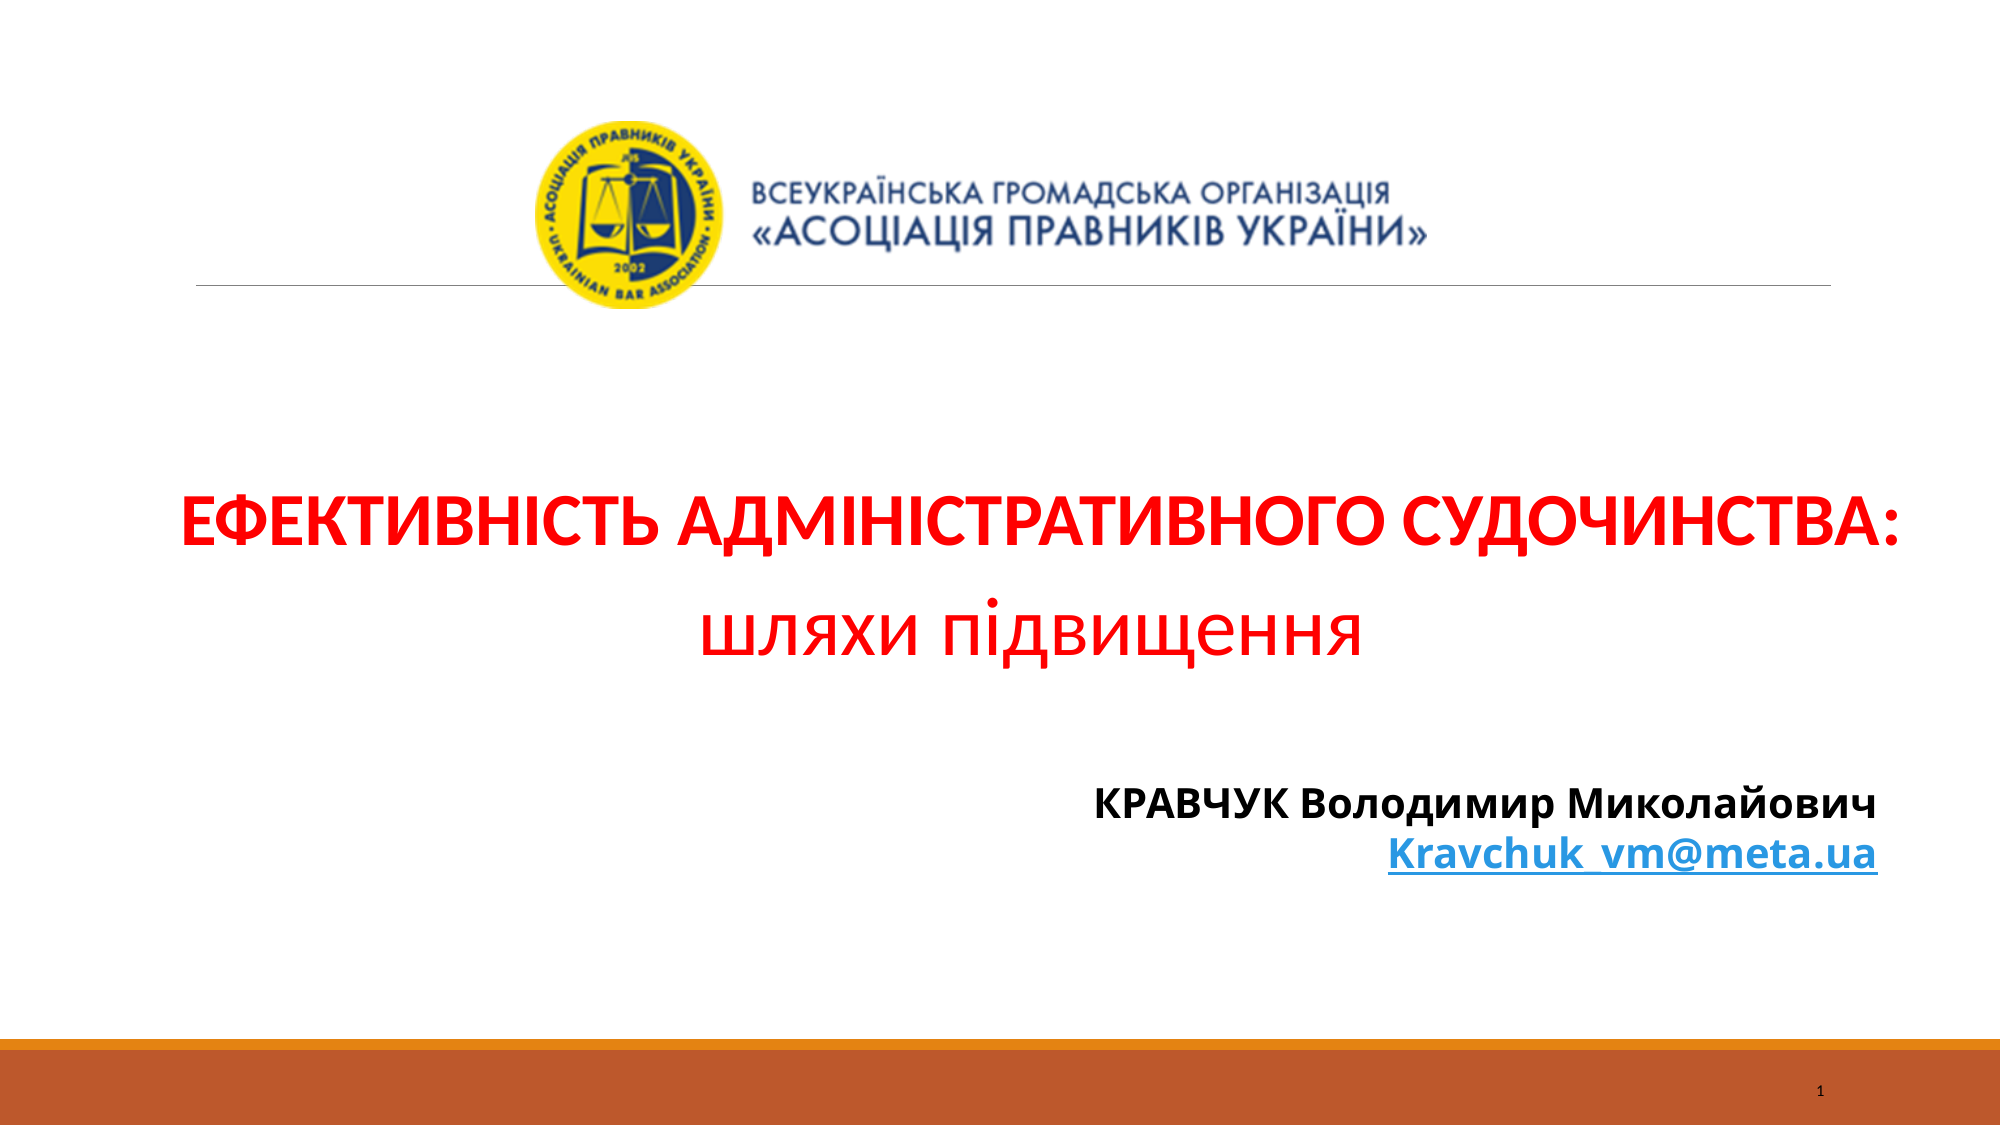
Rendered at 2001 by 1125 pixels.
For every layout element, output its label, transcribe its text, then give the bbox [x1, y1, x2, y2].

text_box КРАВЧУК Володимир Миколайович Kravchuk_vm@meta.ua [865, 719, 1893, 892]
list ЕФЕКТИВНІСТЬ АДМІНІСТРАТИВНОГО СУДОЧИНСТВА: шляхи підвищення [161, 350, 1922, 720]
slide_number 1 [1624, 1059, 1840, 1120]
picture [534, 121, 1428, 309]
